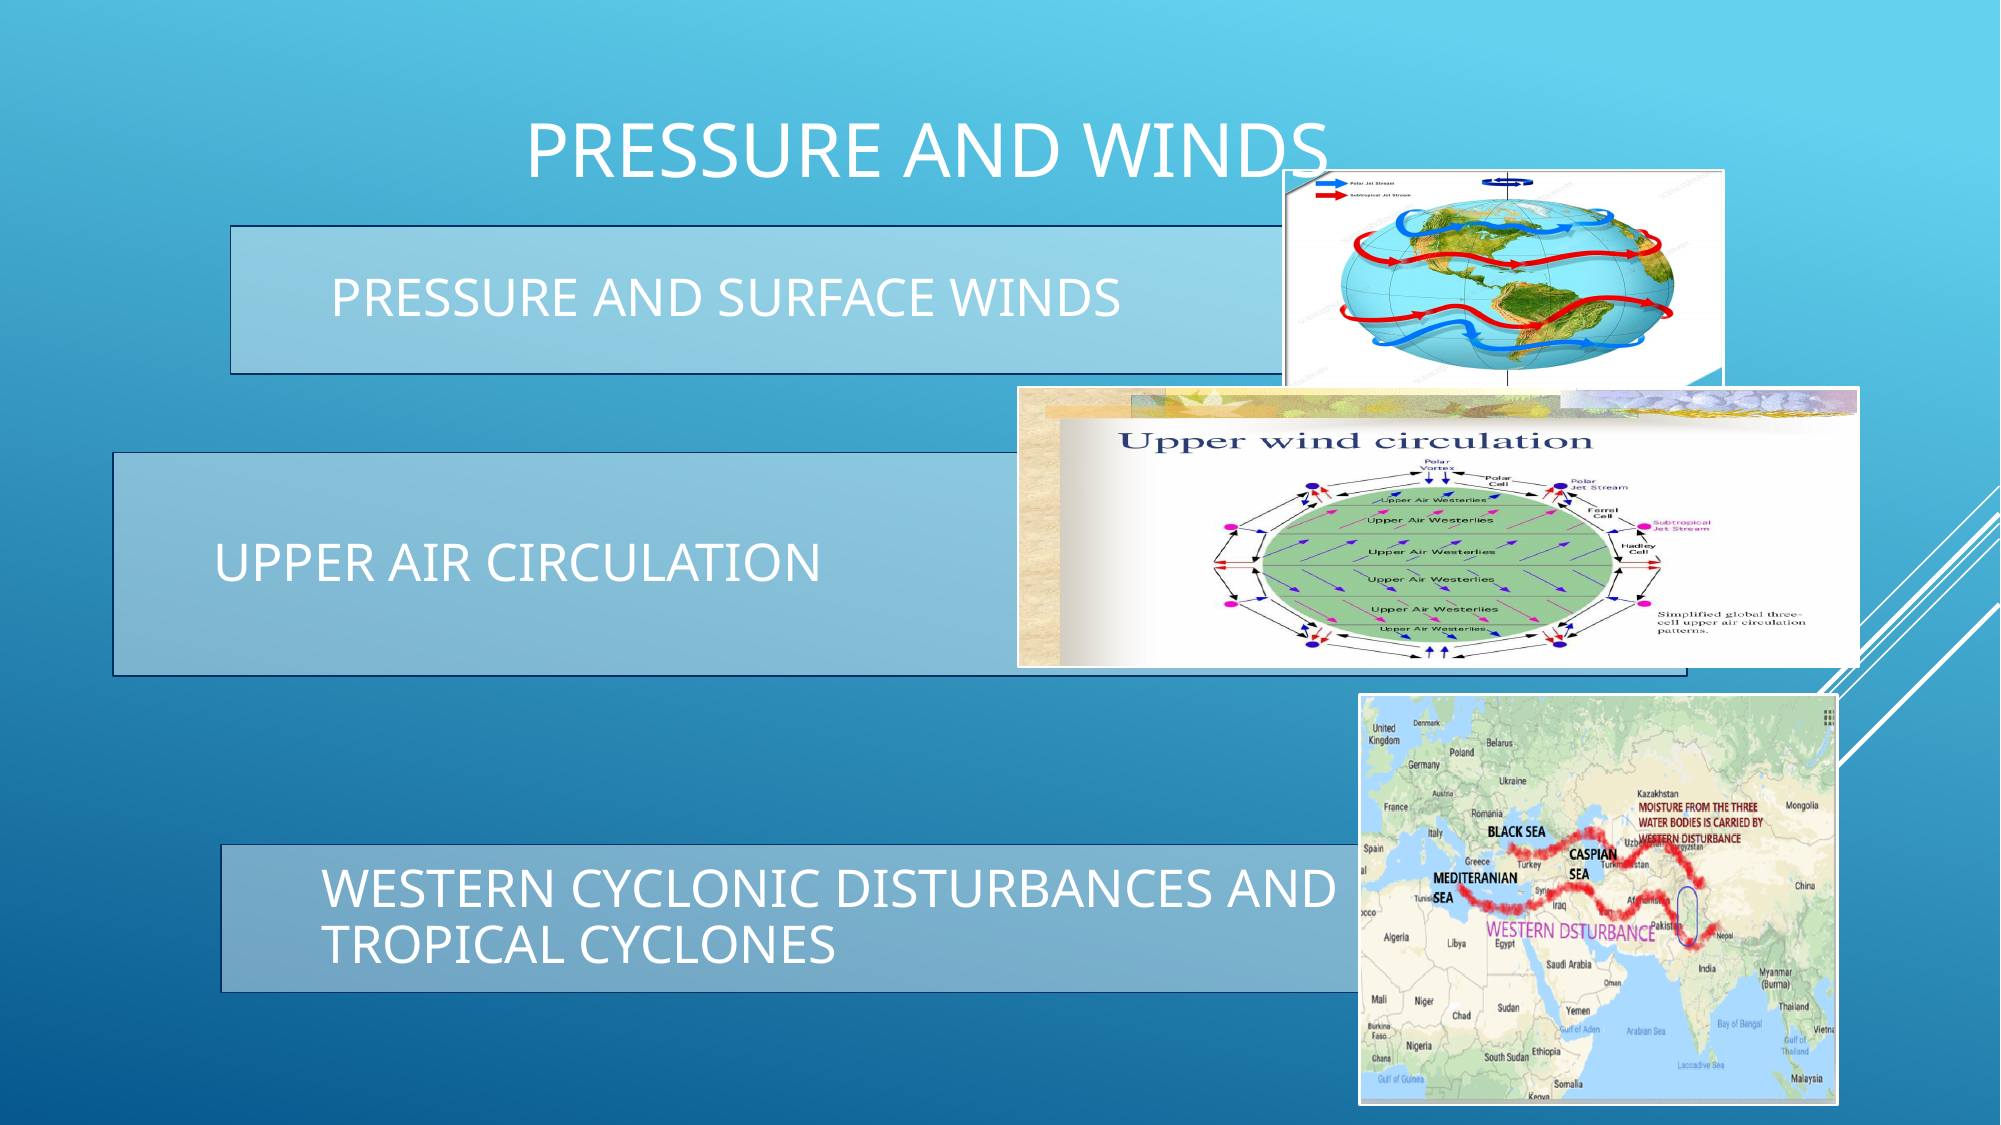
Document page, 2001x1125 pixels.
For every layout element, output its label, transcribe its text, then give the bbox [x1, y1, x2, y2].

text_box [112, 169, 1859, 1106]
title PRESSURE AND WINDS [509, 85, 1393, 168]
